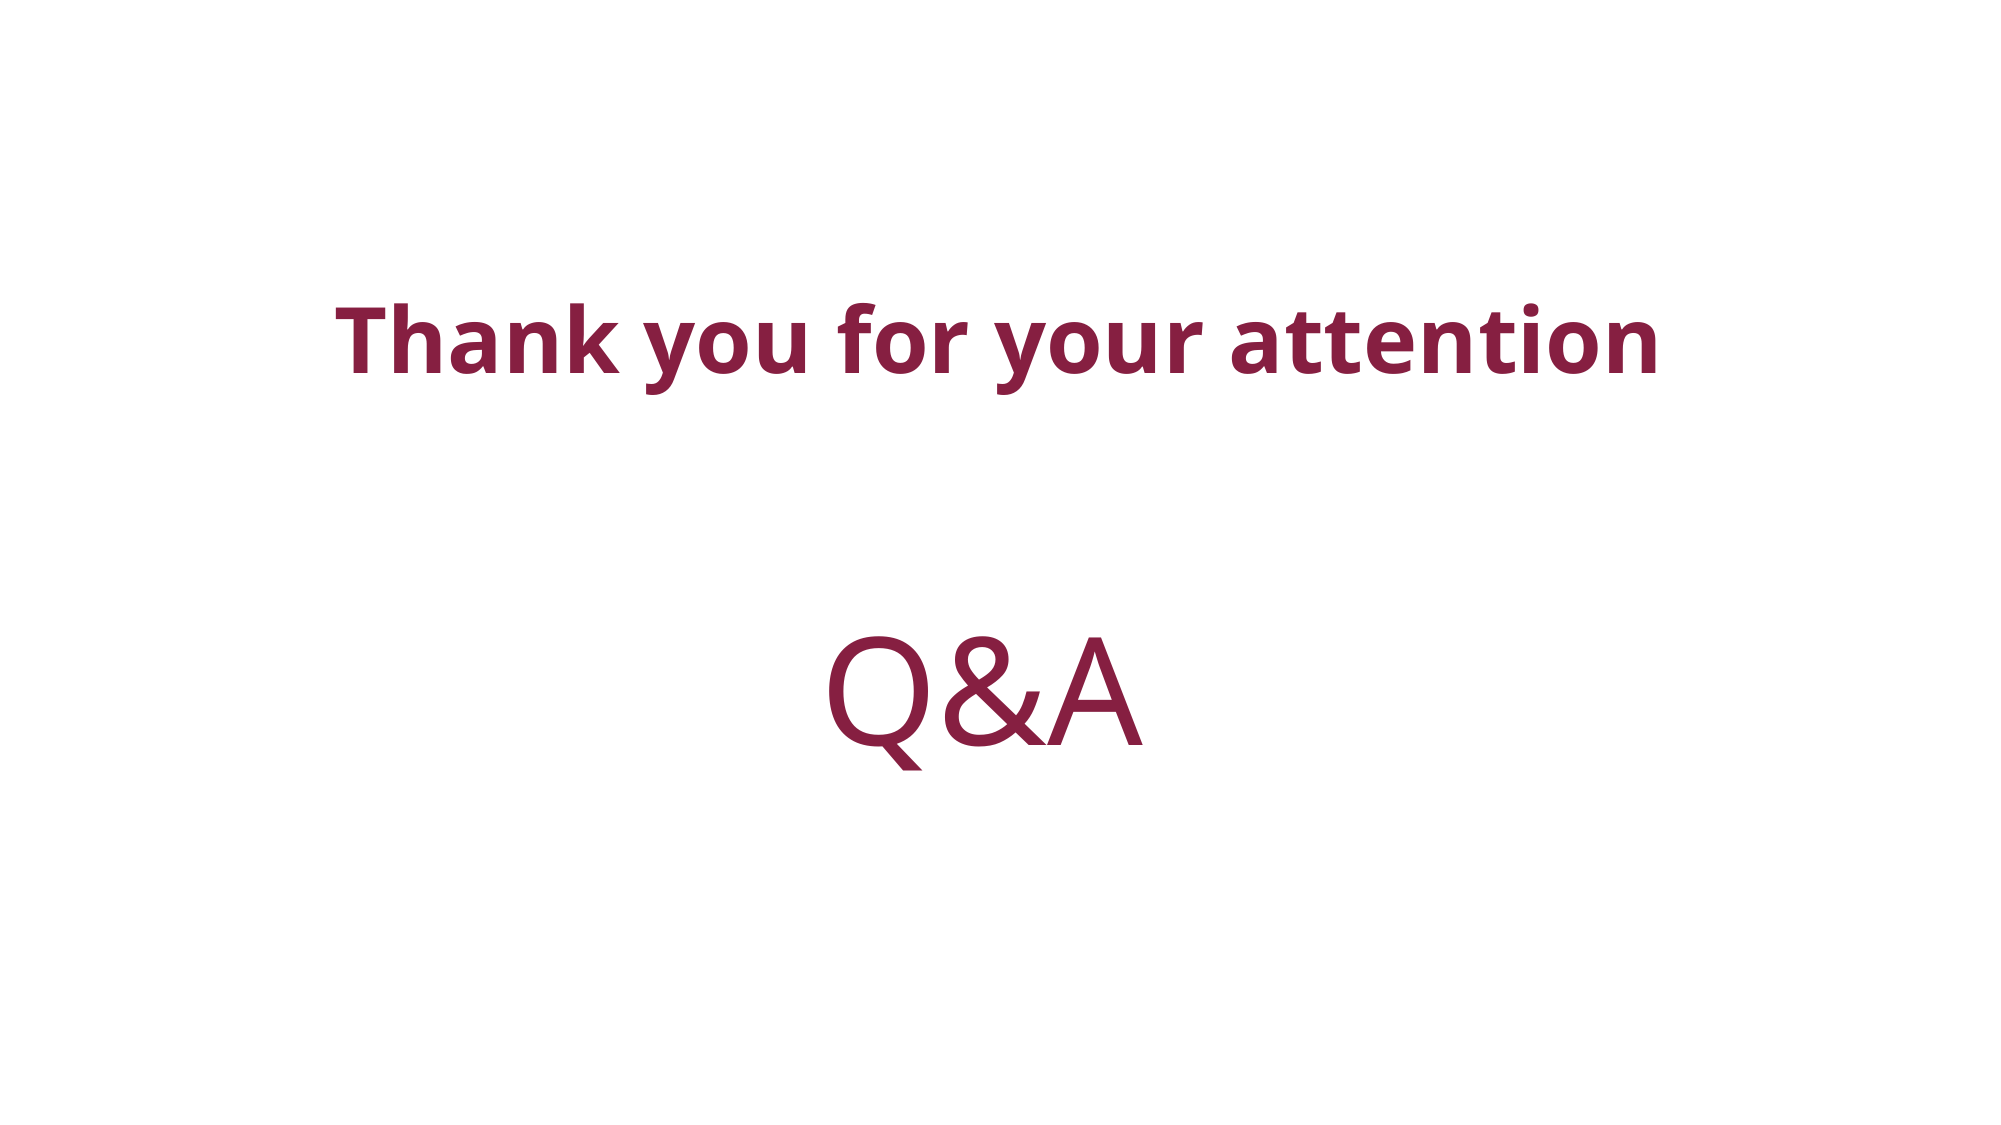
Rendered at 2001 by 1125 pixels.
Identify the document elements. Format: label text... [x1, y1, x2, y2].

text_box Q&A [370, 588, 1593, 784]
text_box Thank you for your attention [255, 274, 1743, 400]
